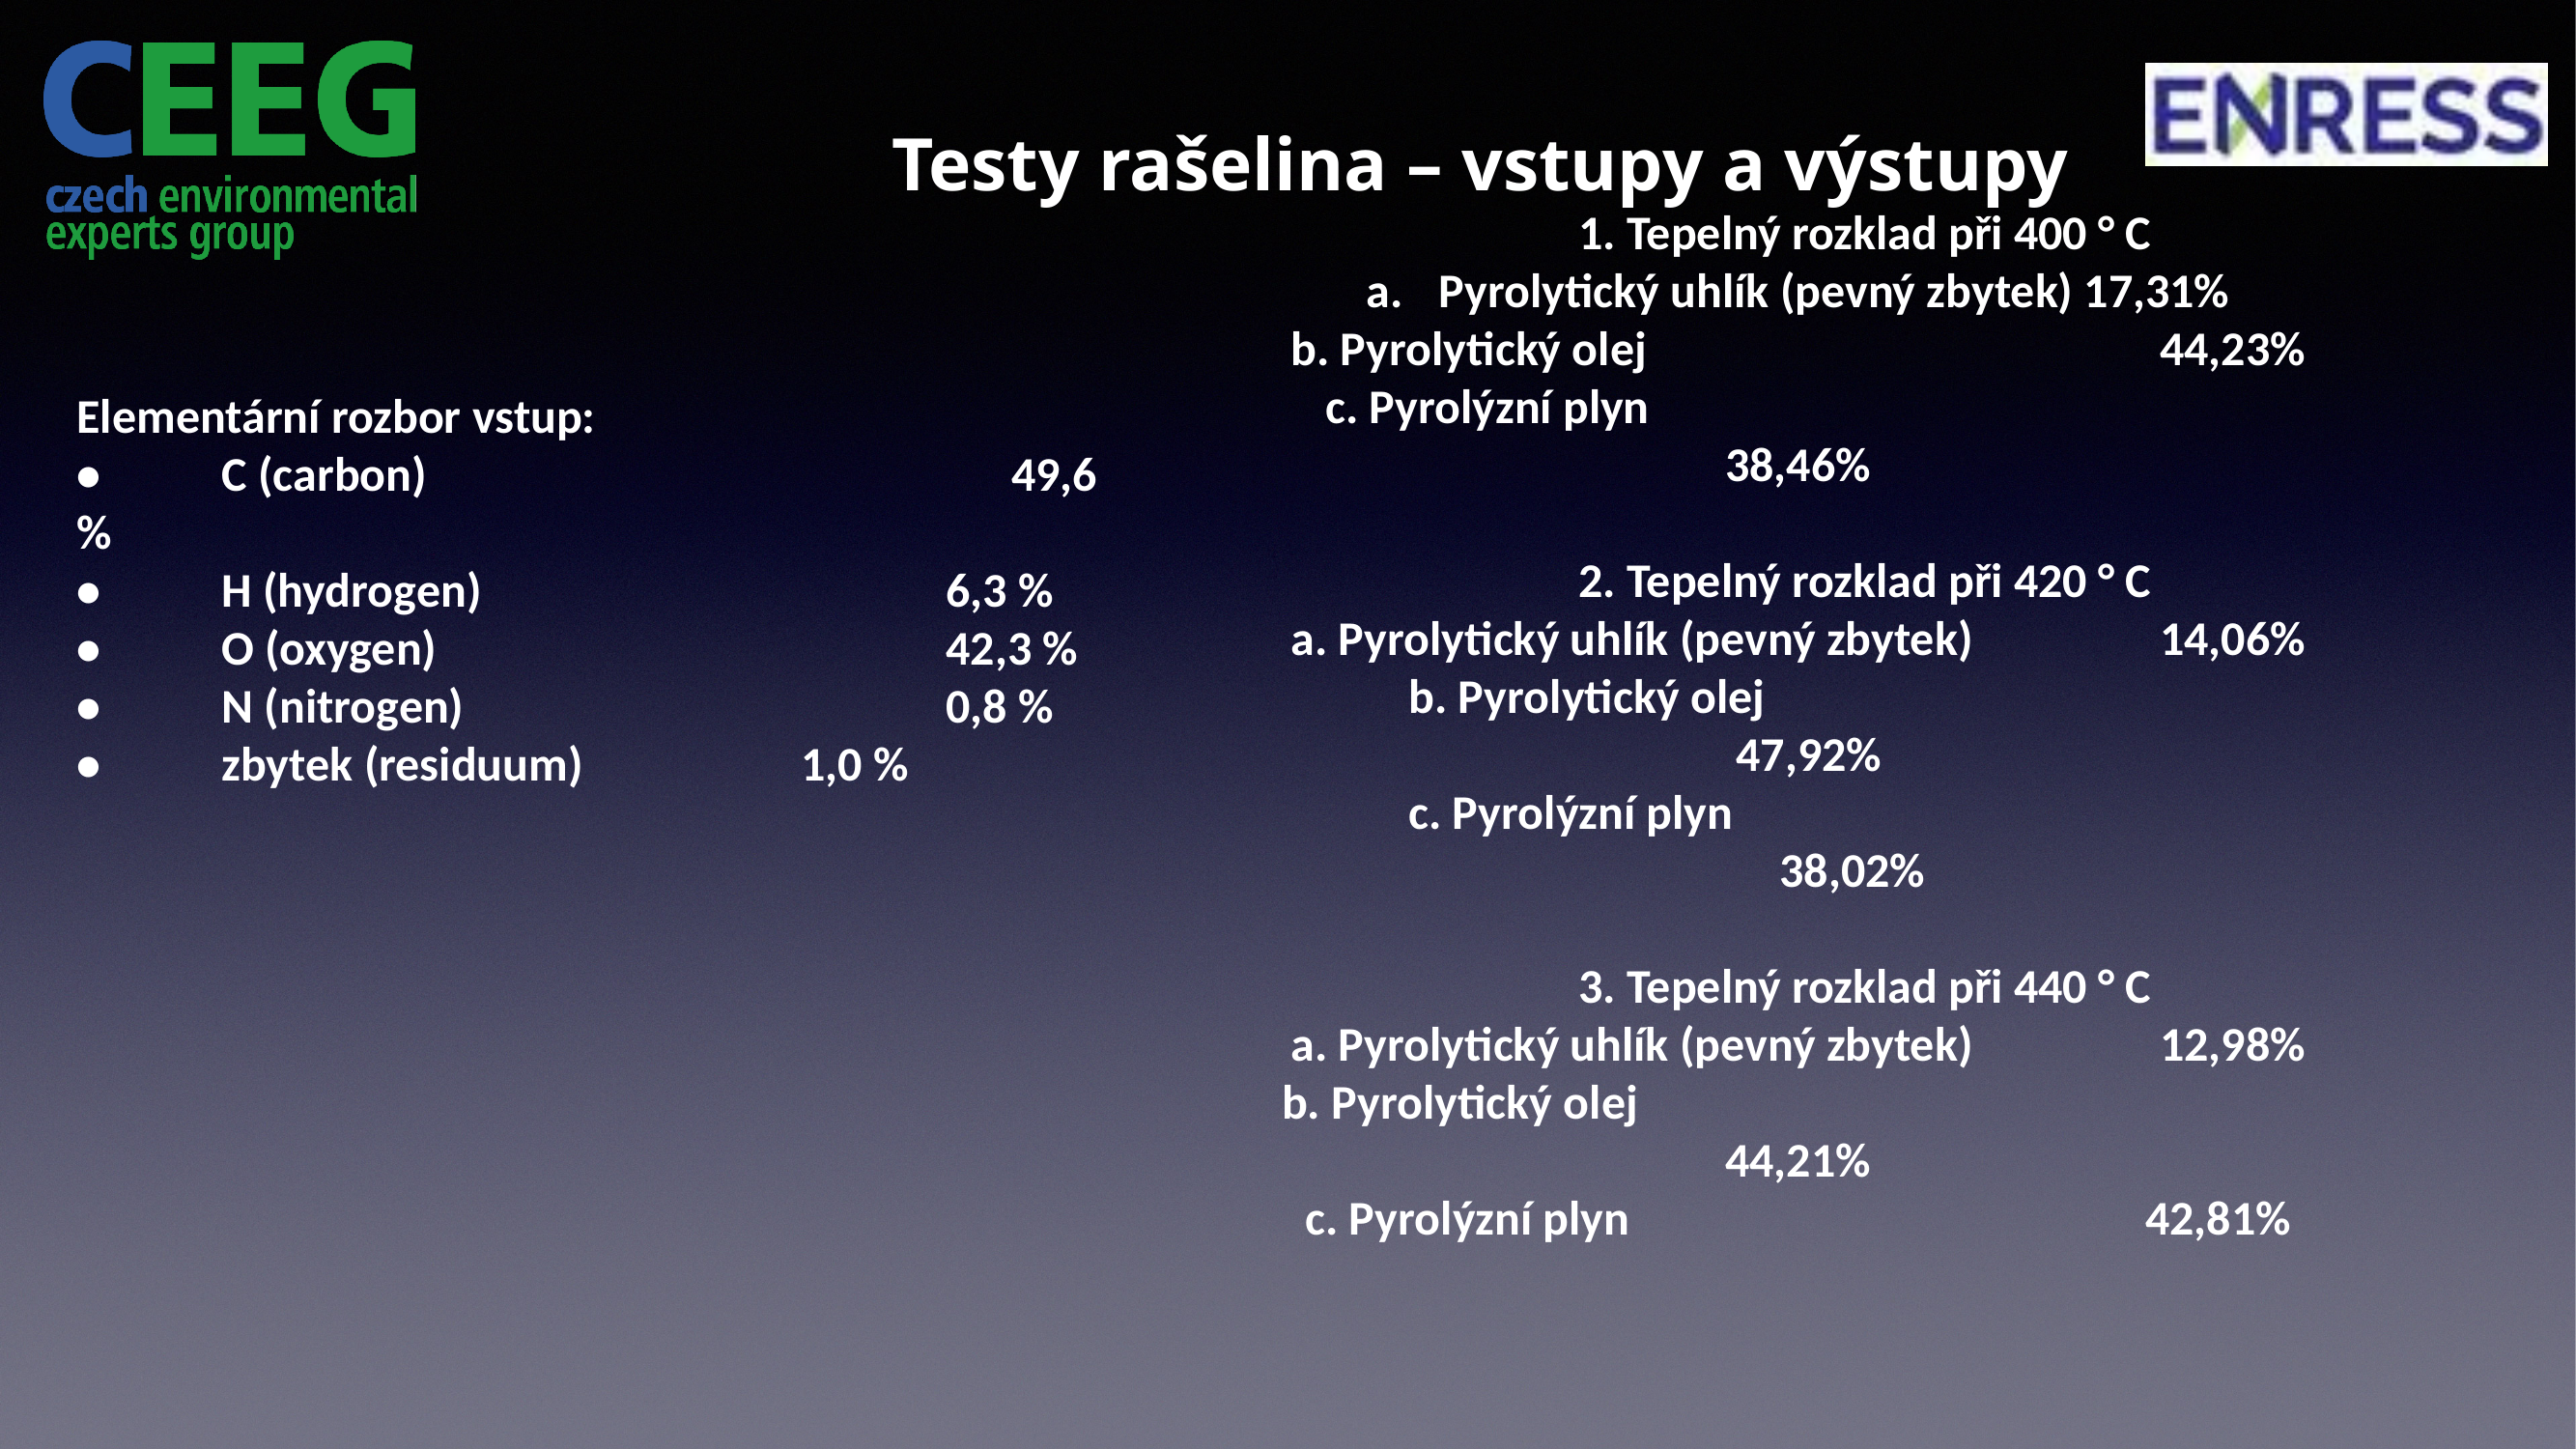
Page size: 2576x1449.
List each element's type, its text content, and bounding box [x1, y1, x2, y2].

text_box Testy rašelina – vstupy a výstupy [884, 110, 2078, 213]
picture [0, 0, 2576, 1449]
text_box 1. Tepelný rozklad při 400 ° C Pyrolytický uhlík (pevný zbytek) 17,31% b. Pyrolytický olej 44,23% c. Pyrolýzní plyn 38,46% 2. Tepelný rozklad při 420 ° C a. Pyrolytický uhlík (pevný zbytek) 14,06% b. Pyrolytický olej 47,92% c. Pyrolýzní plyn 38,02% 3. Tepelný rozklad při 440 ° C a. Pyrolytický uhlík (pevný zbytek) 12,98% b. Pyrolytický olej 44,21% c. Pyrolýzní plyn 42,81% [1251, 193, 2345, 1253]
text_box Elementární rozbor vstup: • C (carbon) 49,6 % • H (hydrogen) 6,3 % • O (oxygen) 42,3 % • N (nitrogen) 0,8 % • zbytek (residuum) 1,0 % [69, 377, 1112, 799]
